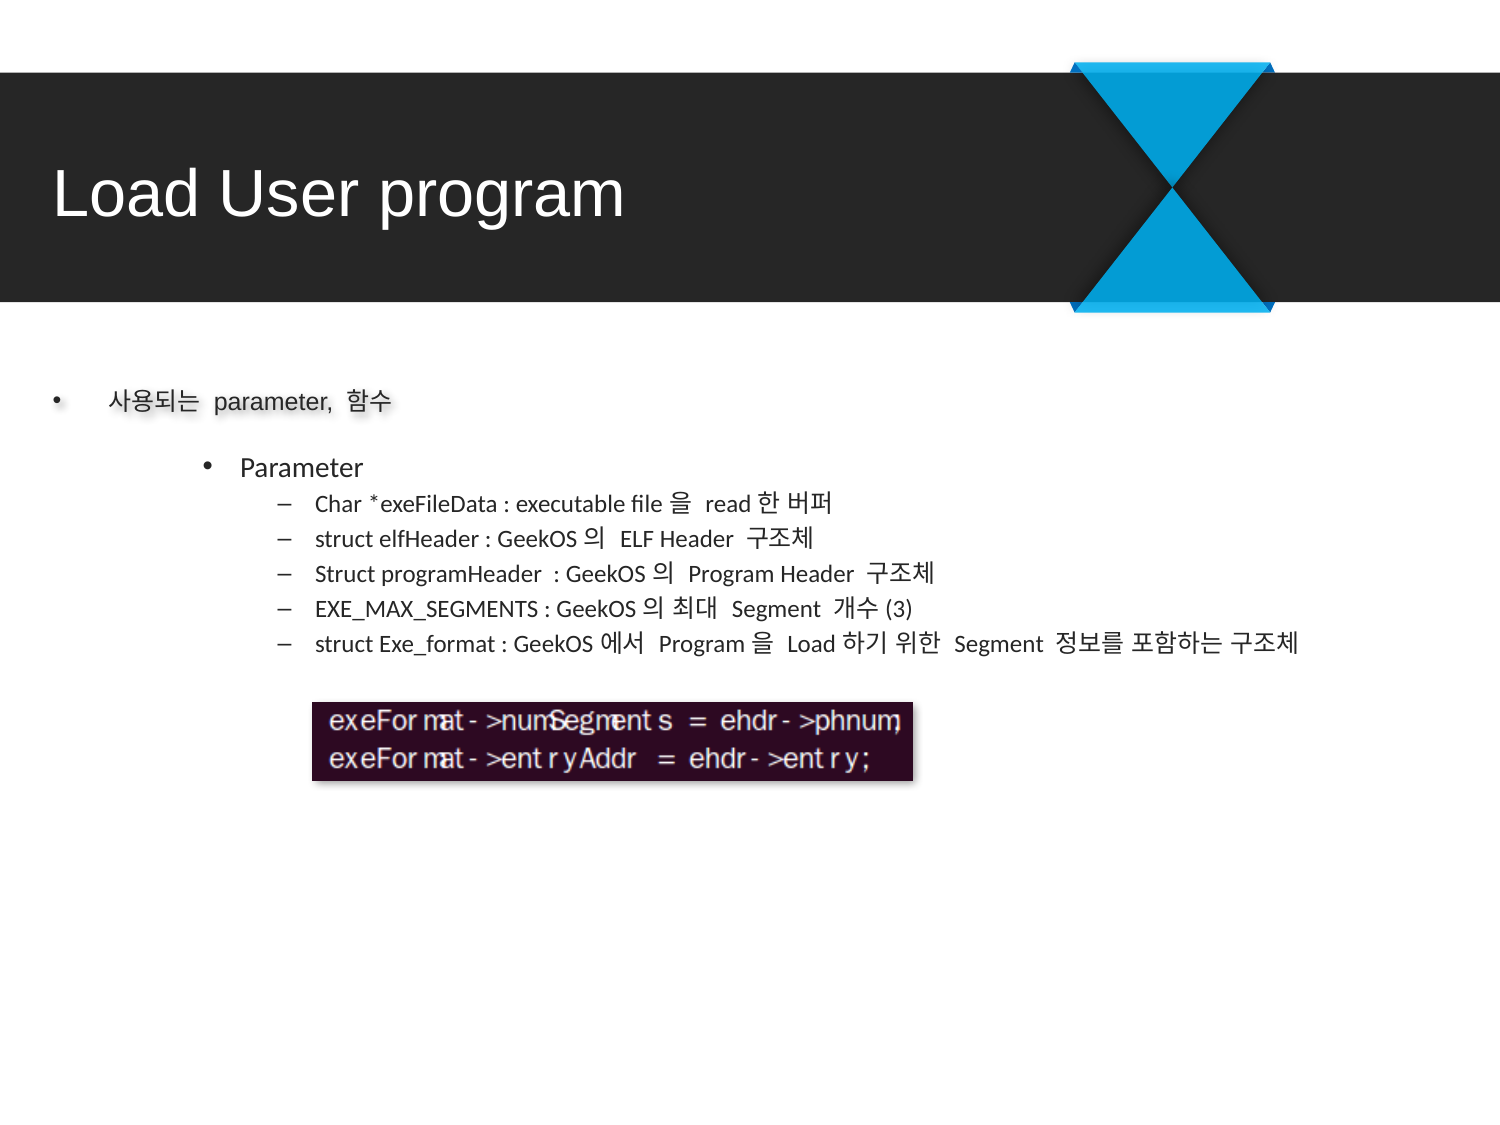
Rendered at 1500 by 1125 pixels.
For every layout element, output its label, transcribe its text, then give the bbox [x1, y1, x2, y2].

picture [1074, 302, 1082, 313]
picture [312, 702, 913, 782]
title Load User program [37, 137, 925, 243]
picture [1262, 303, 1271, 313]
text_box Parameter Char *exeFileData : executable file을 read한 버퍼 struct elfHeader : GeekOS의 ELF Header 구조체 Struct programHeader : GeekOS의 Program Header 구조체 EXE_MAX_SEGMENTS : GeekOS의 최대 Segment 개수(3) struct Exe_format : GeekOS에서 Program을 Load하기 위한 Segment 정보를 포함하는 구조체 [37, 440, 1425, 688]
text_box 사용되는 parameter, 함수 [37, 362, 735, 425]
picture [1262, 62, 1271, 73]
